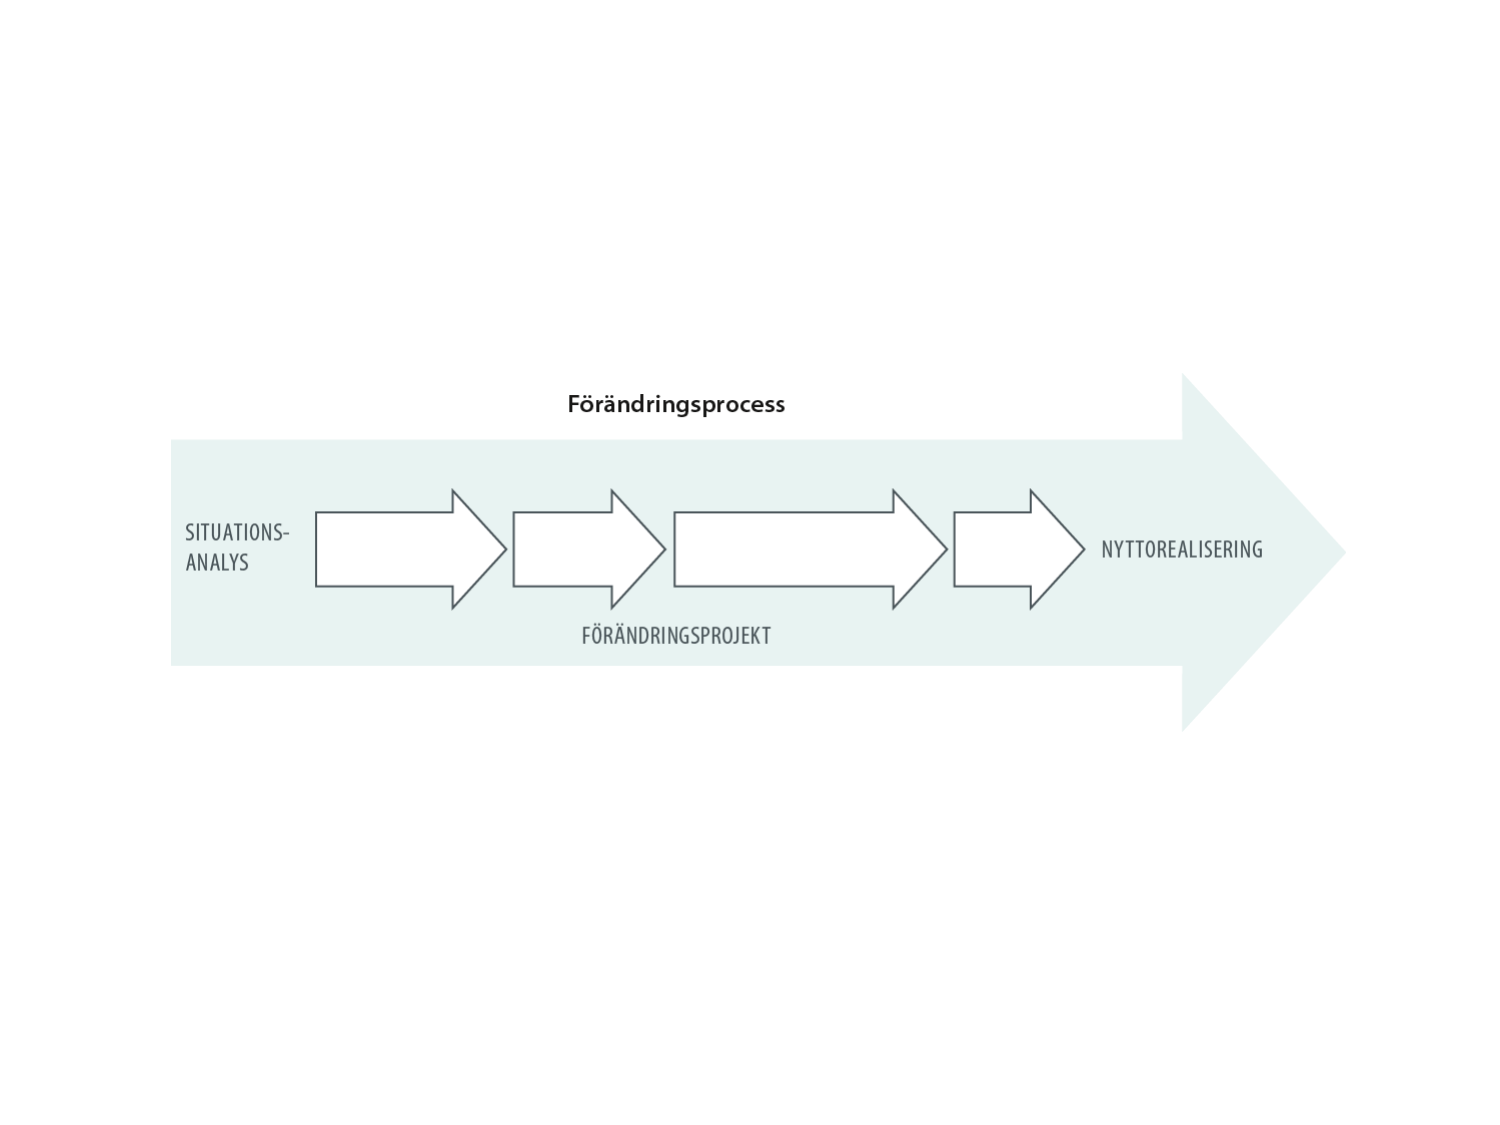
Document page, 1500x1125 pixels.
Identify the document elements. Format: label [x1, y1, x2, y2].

picture [170, 373, 1346, 732]
